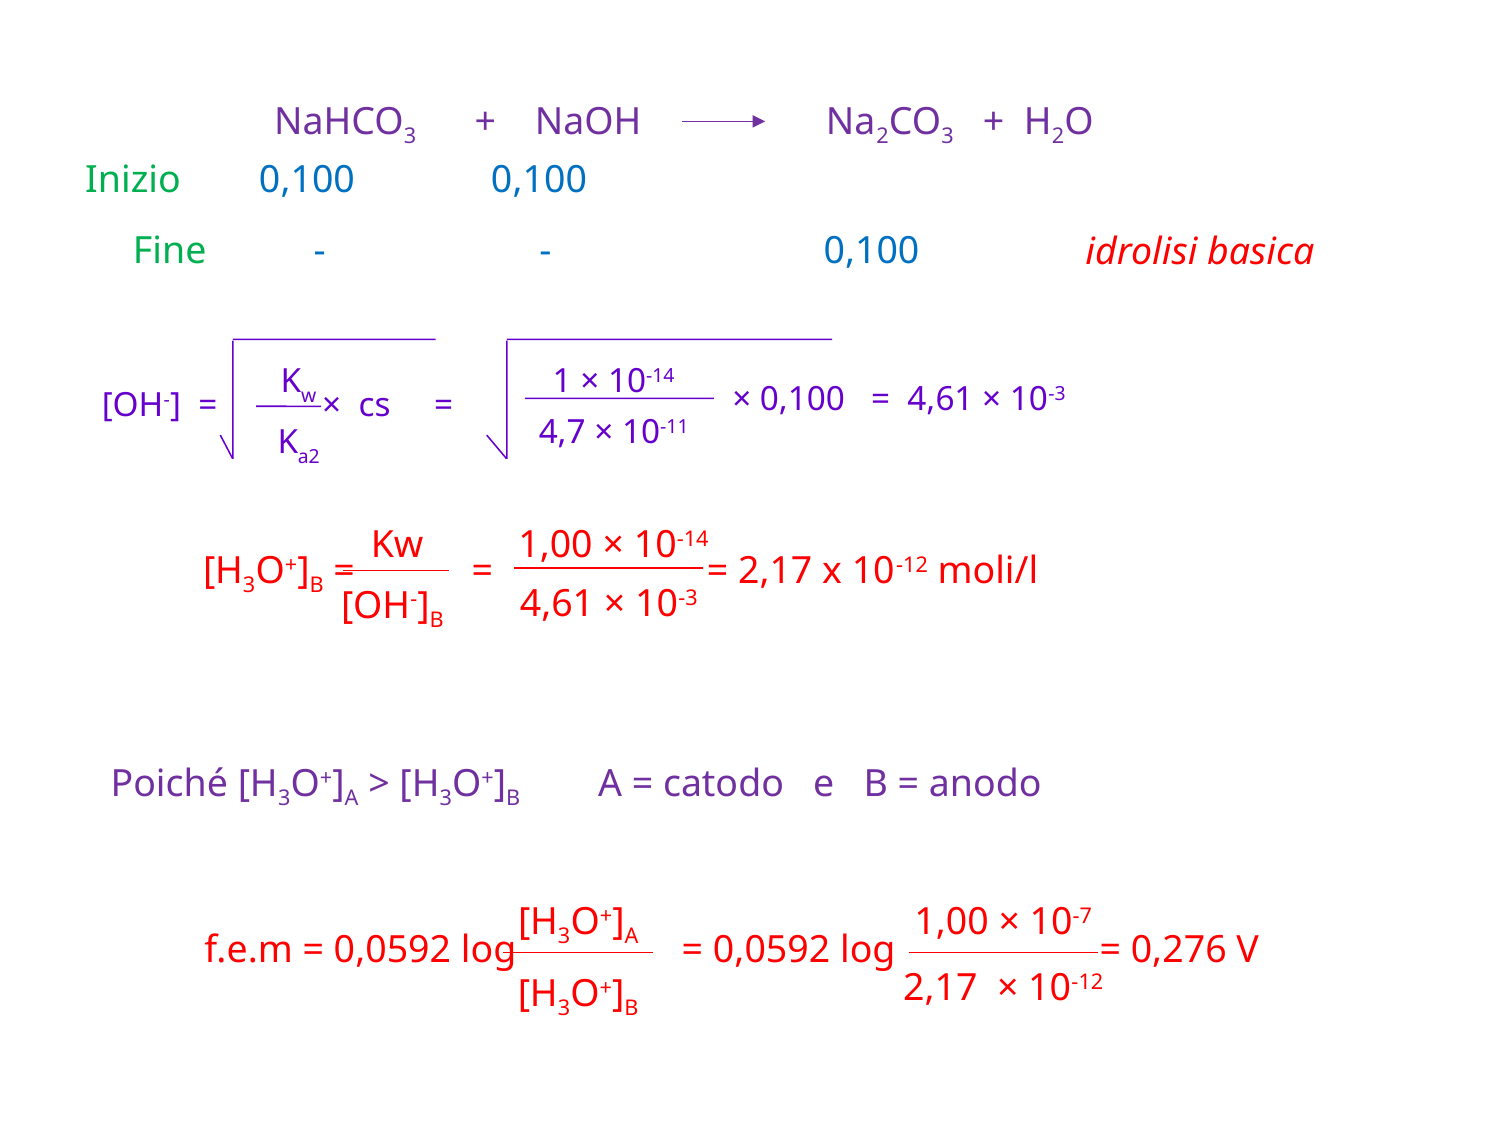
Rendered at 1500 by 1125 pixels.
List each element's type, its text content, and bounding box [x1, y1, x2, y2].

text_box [225, 89, 1143, 151]
text_box Poiché [H3O+]A > [H3O+]B A = catodo e B = anodo [95, 751, 1301, 818]
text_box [486, 339, 1085, 460]
text_box Fine - - 0,100 [118, 218, 937, 279]
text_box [152, 889, 1313, 1024]
text_box Inizio 0,100 0,100 [70, 147, 613, 208]
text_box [153, 499, 1089, 634]
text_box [71, 337, 484, 469]
text_box idrolisi basica [1070, 219, 1330, 280]
